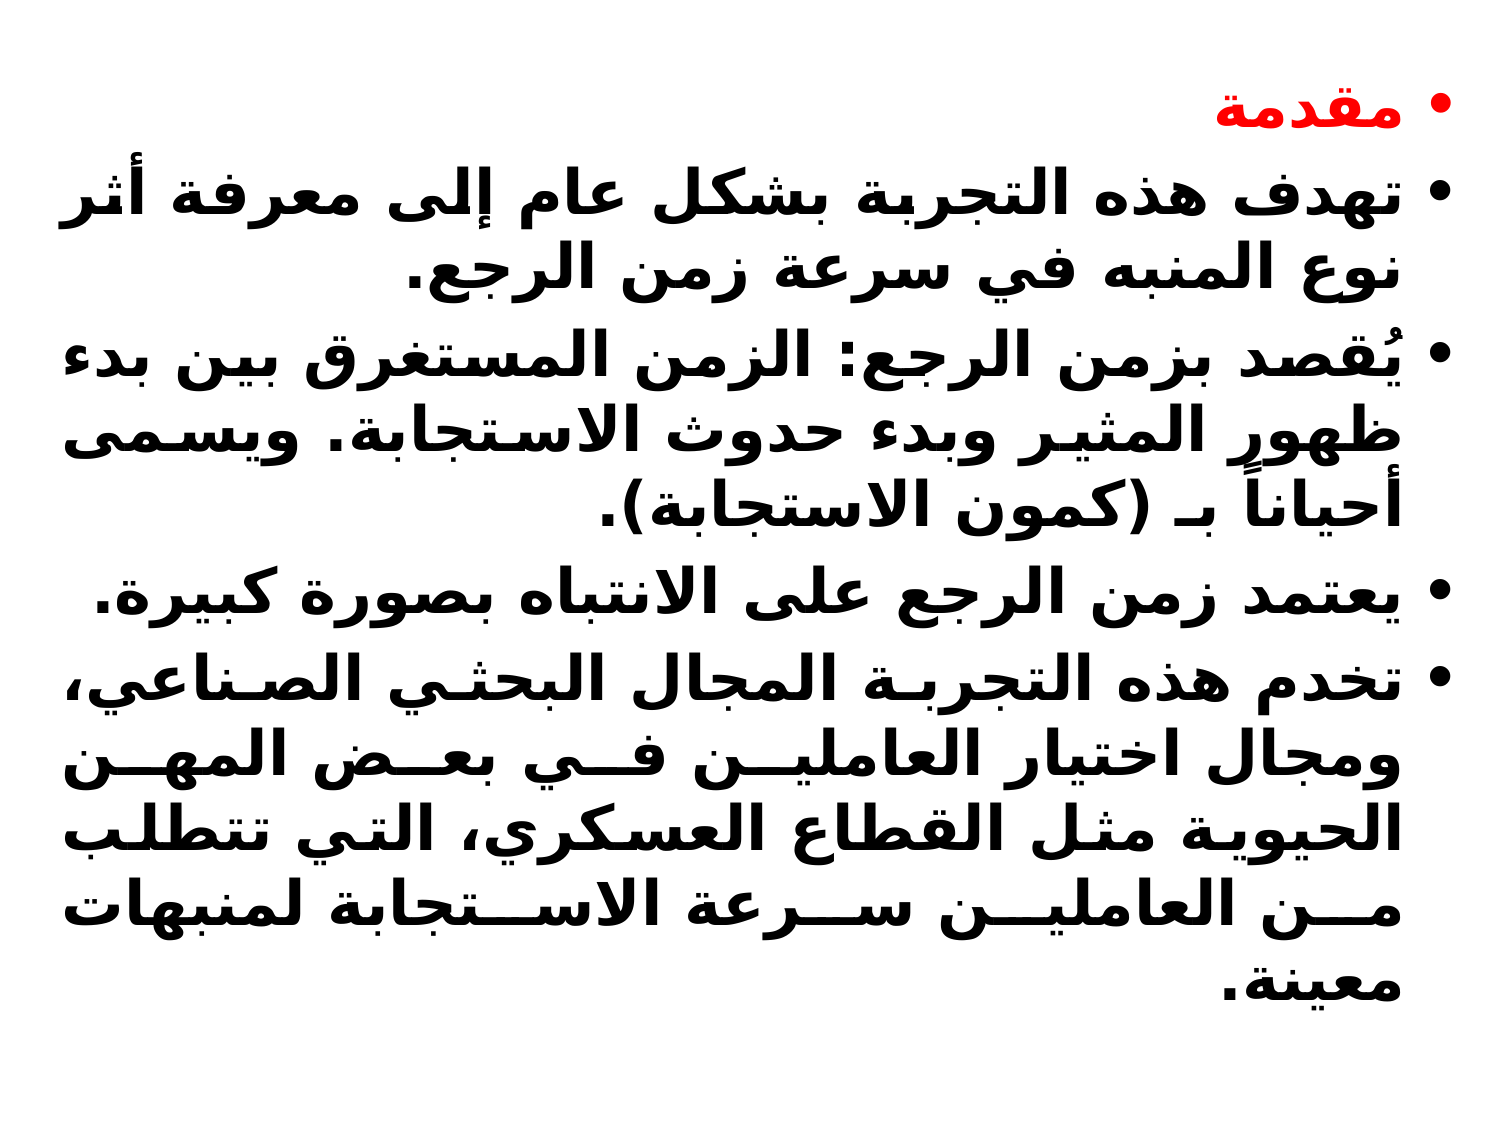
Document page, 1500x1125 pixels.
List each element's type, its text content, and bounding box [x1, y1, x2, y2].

list مقدمة تهدف هذه التجربة بشكل عام إلى معرفة أثر نوع المنبه في سرعة زمن الرجع. يُقصد بزمن الرجع: الزمن المستغرق بين بدء ظهور المثير وبدء حدوث الاستجابة. ويسمى أحياناً بـ (كمون الاستجابة). يعتمد زمن الرجع على الانتباه بصورة كبيرة. تخدم هذه التجربة المجال البحثي الصناعي، ومجال اختيار العاملين في بعض المهن الحيوية مثل القطاع العسكري، التي تتطلب من العاملين سرعة الاستجابة لمنبهات معينة. [46, 58, 1463, 1079]
